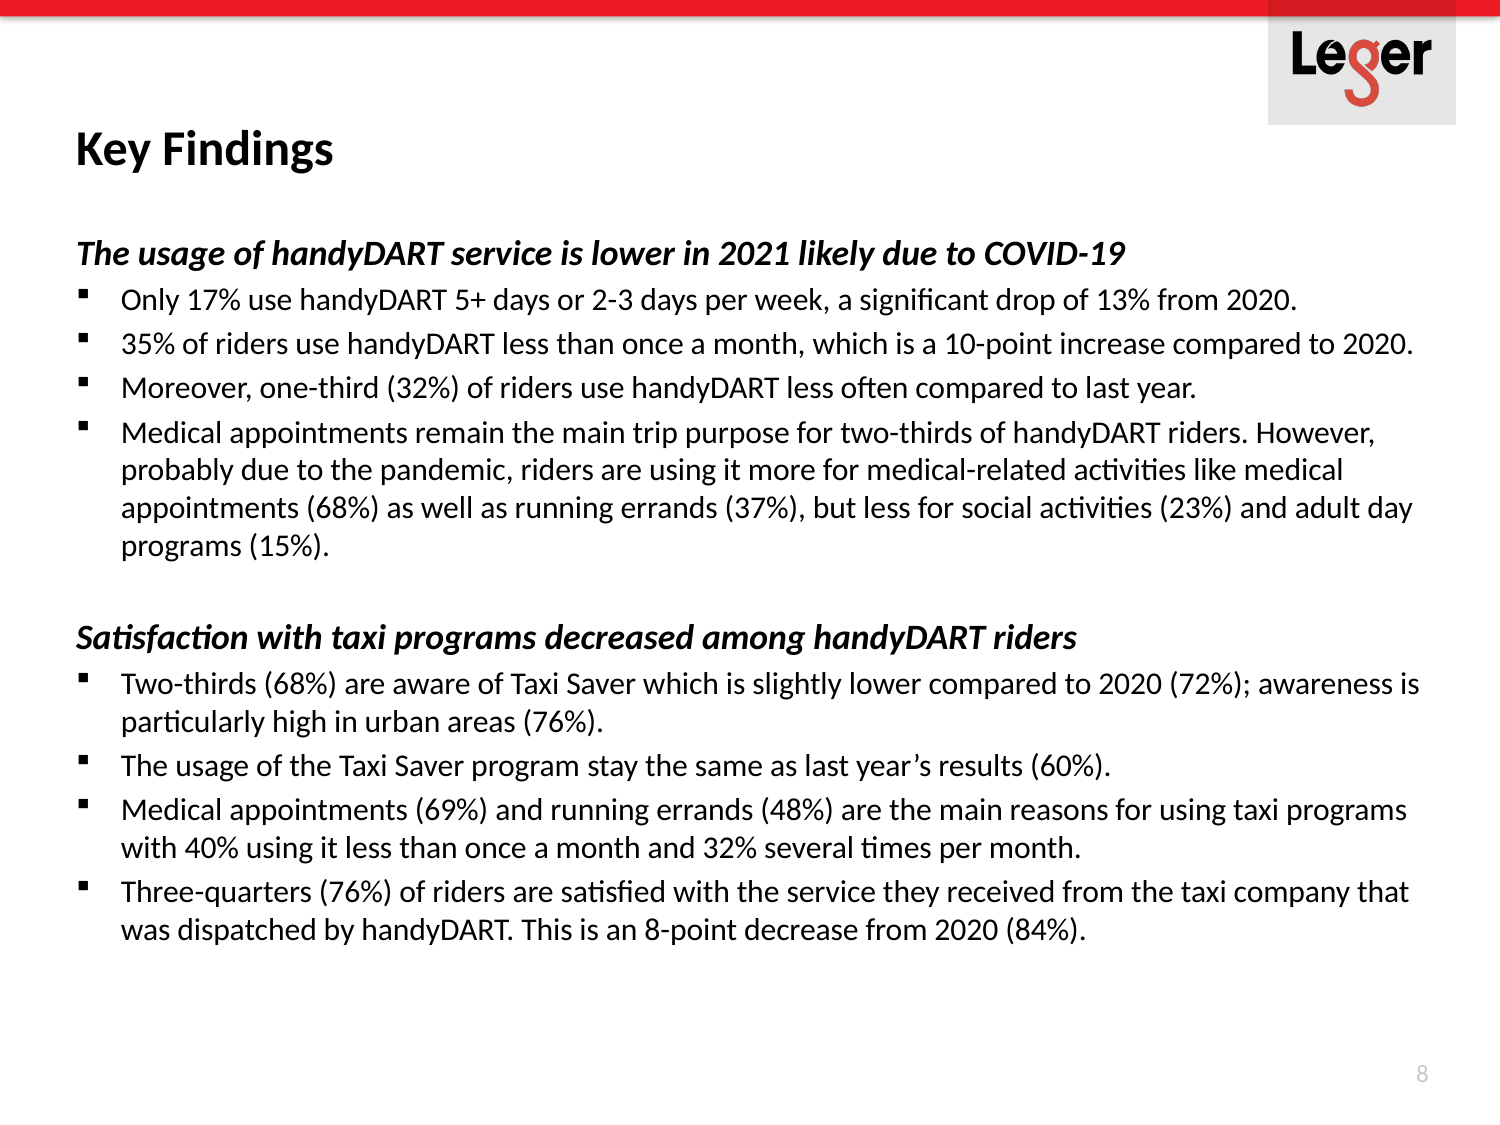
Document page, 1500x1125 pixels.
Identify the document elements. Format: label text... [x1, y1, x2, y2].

slide_number 8 [1093, 1042, 1444, 1103]
picture [1268, 0, 1456, 125]
list The usage of handyDART service is lower in 2021 likely due to COVID-19 Only 17% use handyDART 5+ days or 2-3 days per week, a significant drop of 13% from 2020. 35% of riders use handyDART less than once a month, which is a 10-point increase compared to 2020. Moreover, one-third (32%) of riders use handyDART less often compared to last year. Medical appointments remain the main trip purpose for two-thirds of handyDART riders. However, probably due to the pandemic, riders are using it more for medical-related activities like medical appointments (68%) as well as running errands (37%), but less for social activities (23%) and adult day programs (15%). Satisfaction with taxi programs decreased among handyDART riders Two-thirds (68%) are aware of Taxi Saver which is slightly lower compared to 2020 (72%); awareness is particularly high in urban areas (76%). The usage of the Taxi Saver program stay the same as last year’s results (60%). Medical appointments (69%) and running errands (48%) are the main reasons for using taxi programs with 40% using it less than once a month and 32% several times per month. Three-quarters (76%) of riders are satisfied with the service they received from the taxi company that was dispatched by handyDART. This is an 8-point decrease from 2020 (84%). [61, 222, 1444, 978]
title Key Findings [61, 88, 1249, 203]
